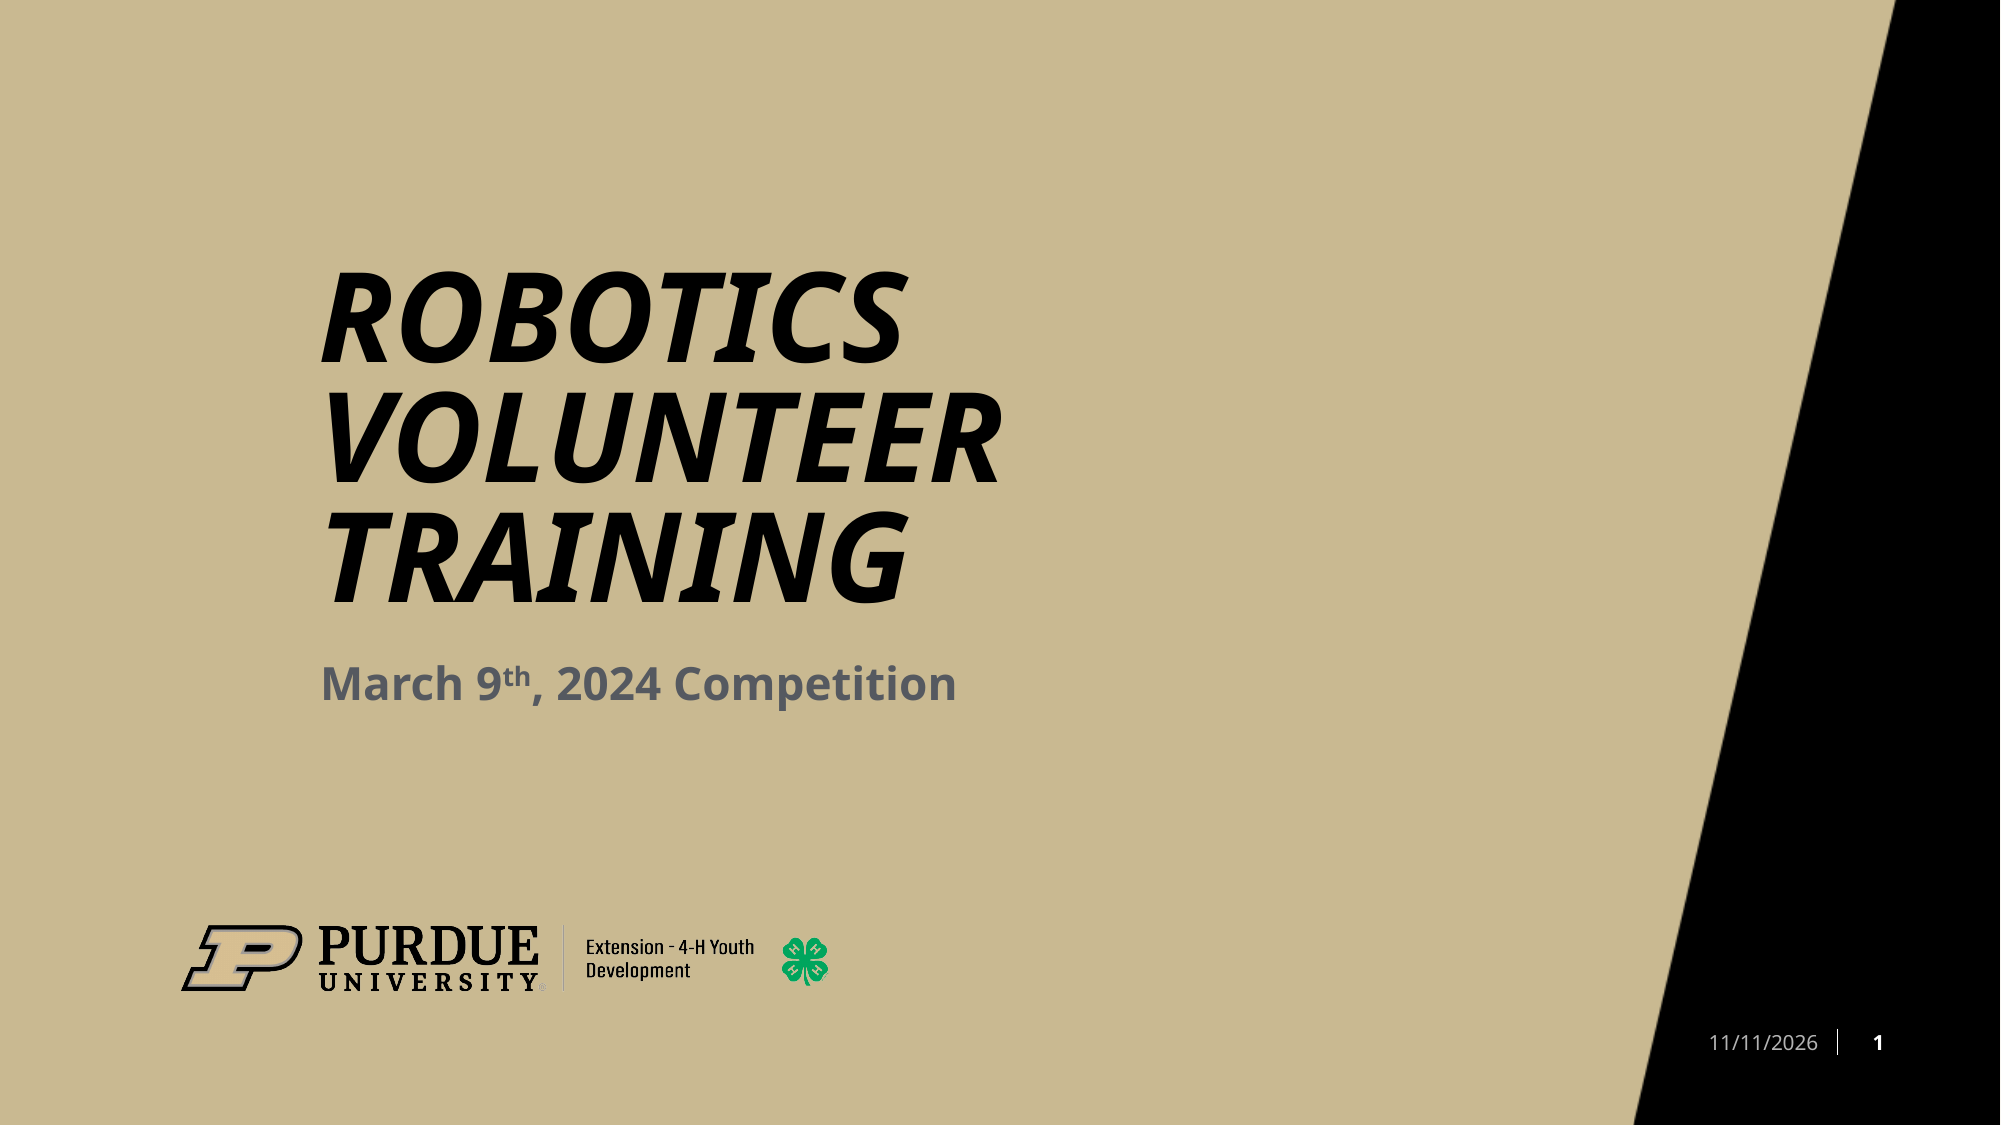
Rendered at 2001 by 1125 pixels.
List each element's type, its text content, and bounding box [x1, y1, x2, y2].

title Robotics Volunteer Training [316, 264, 1620, 393]
subtitle March 9th, 2024 Competition [319, 654, 1484, 710]
slide_number 1 [1838, 1013, 1919, 1074]
picture [171, 914, 867, 1003]
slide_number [1665, 1017, 1834, 1071]
